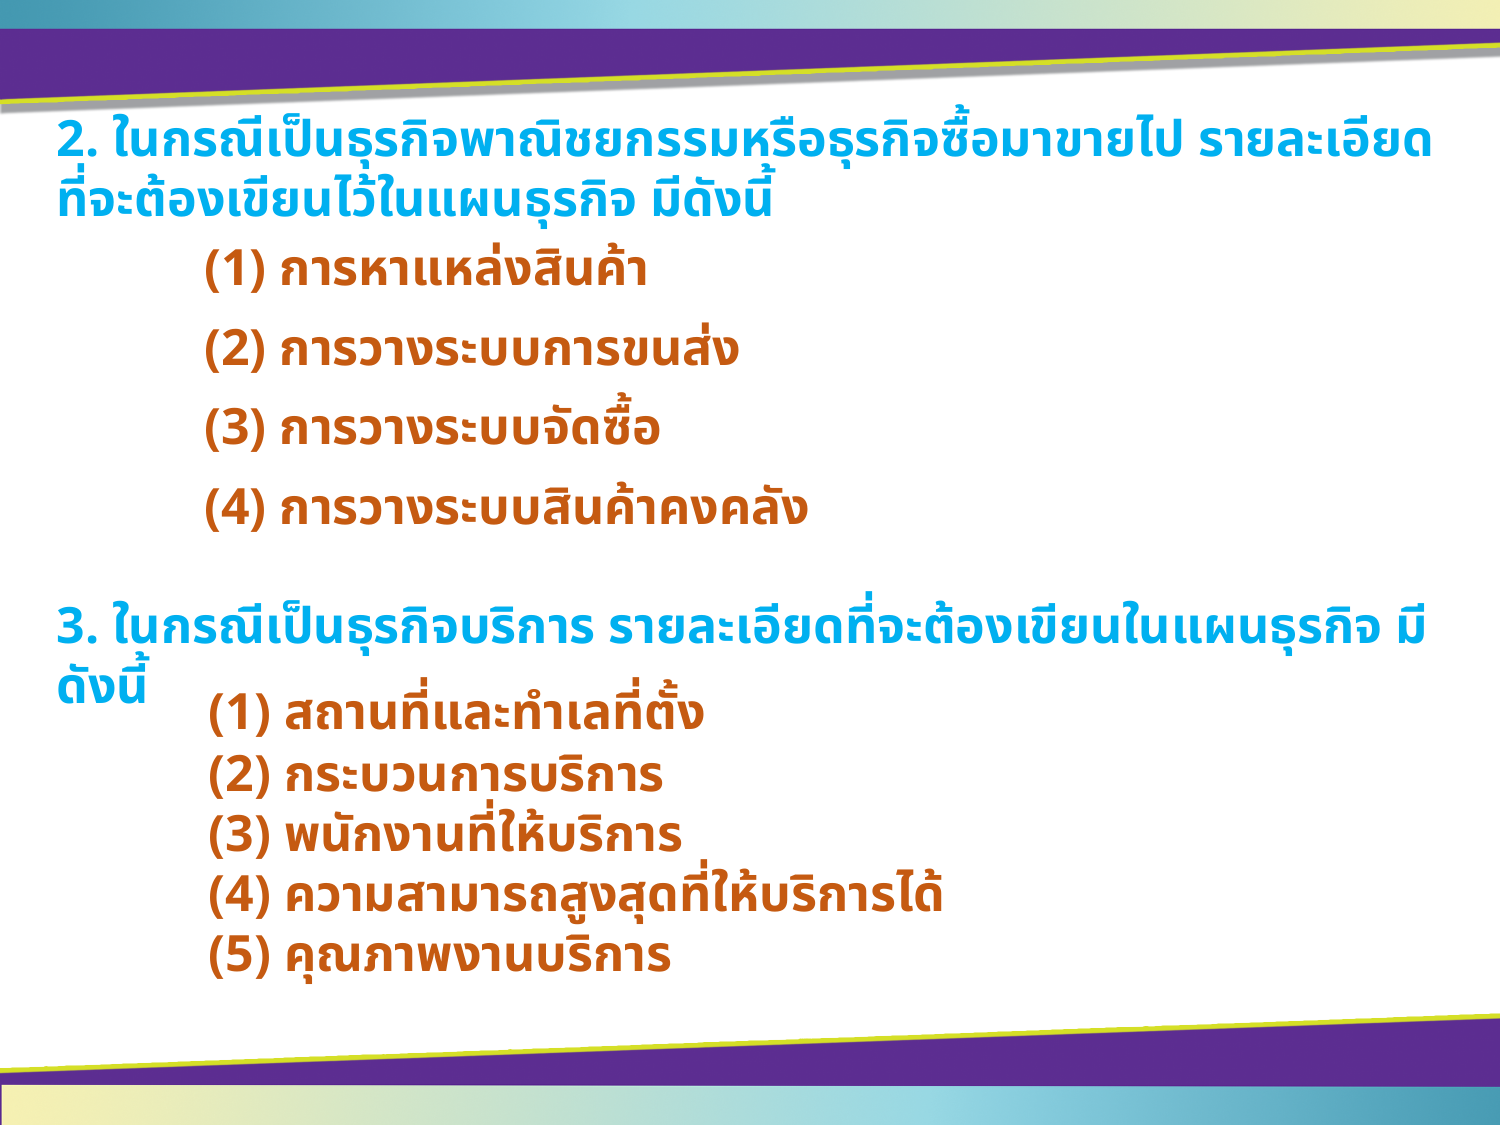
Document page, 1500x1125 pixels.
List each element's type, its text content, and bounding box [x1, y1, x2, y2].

text_box (1) การหาแหล่งสินค้า (2) การวางระบบการขนส่ง (3) การวางระบบจัดซื้อ (4) การวางระบบสินค้าคงคลัง [39, 227, 1456, 543]
text_box (1) สถานที่และทำเลที่ตั้ง (2) กระบวนการบริการ (3) พนักงานที่ให้บริการ (4) ความสามารถสูงสุดที่ให้บริการได้ (5) คุณภาพงานบริการ [44, 664, 1459, 989]
text_box 3. ในกรณีเป็นธุรกิจบริการ รายละเอียดที่จะต้องเขียนในแผนธุรกิจ มีดังนี้ [41, 586, 1459, 721]
picture [0, 0, 1500, 1125]
text_box 2. ในกรณีเป็นธุรกิจพาณิชยกรรมหรือธุรกิจซื้อมาขายไป รายละเอียดที่จะต้องเขียนไว้ในแผนธุรกิจ มีดังนี้ [41, 98, 1459, 234]
